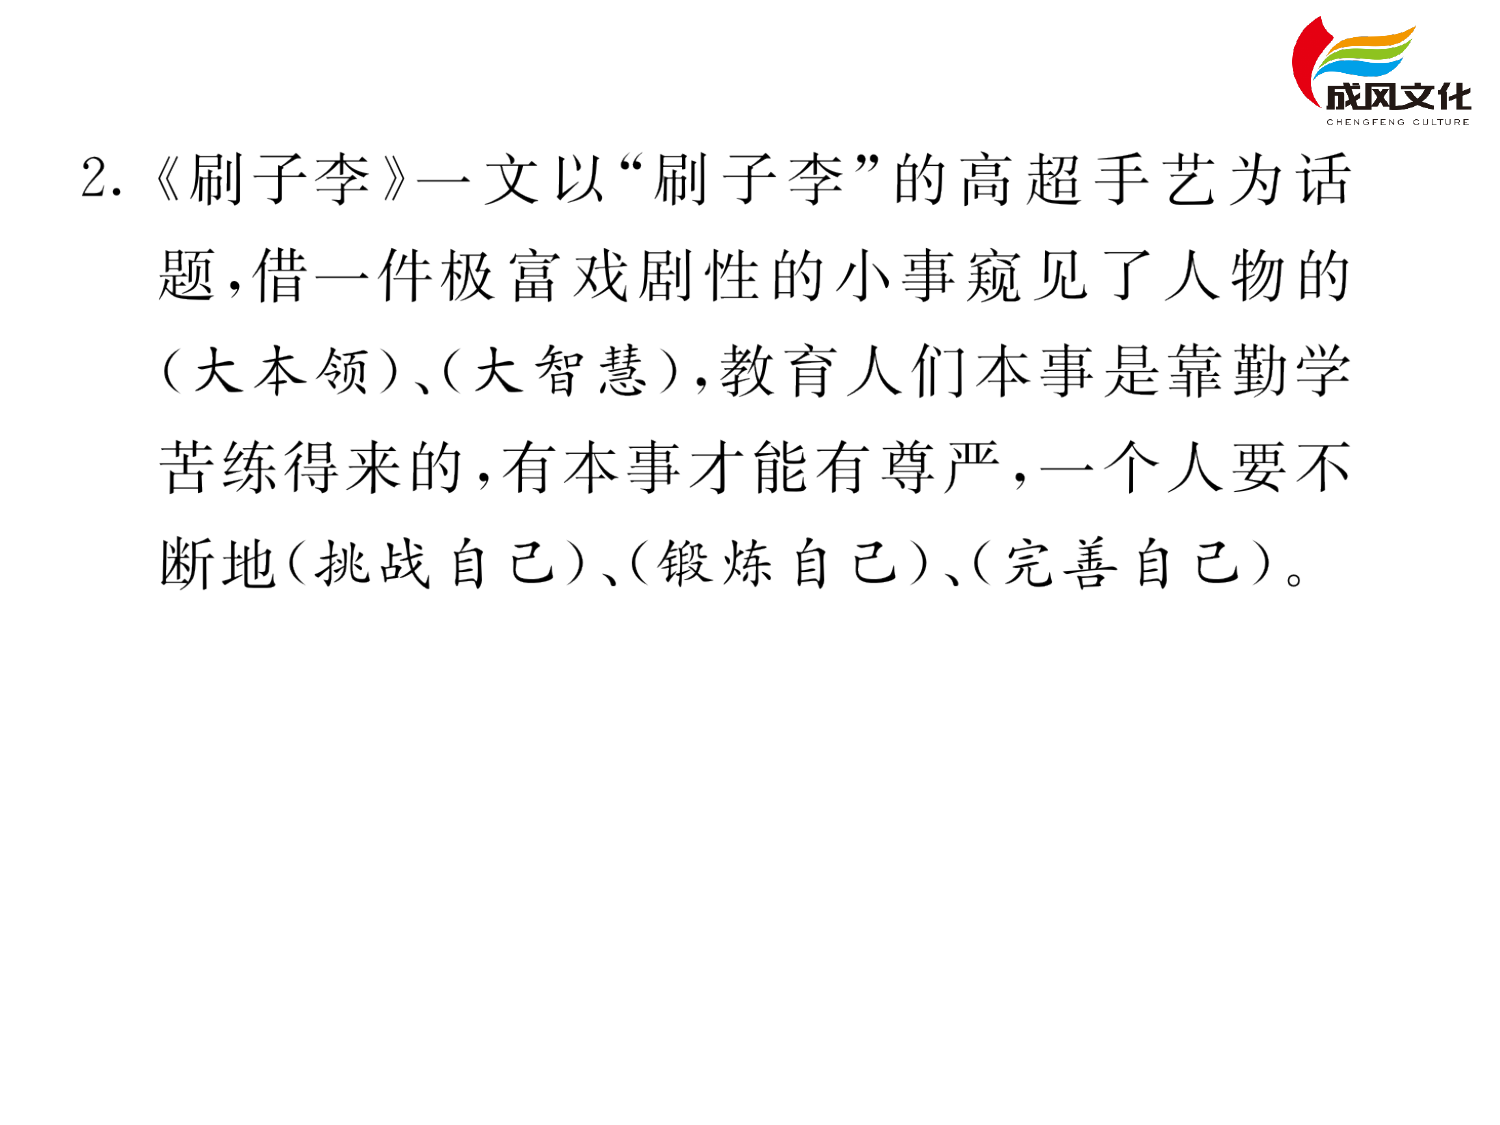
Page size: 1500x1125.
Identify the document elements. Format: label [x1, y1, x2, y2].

picture [76, 0, 1495, 613]
